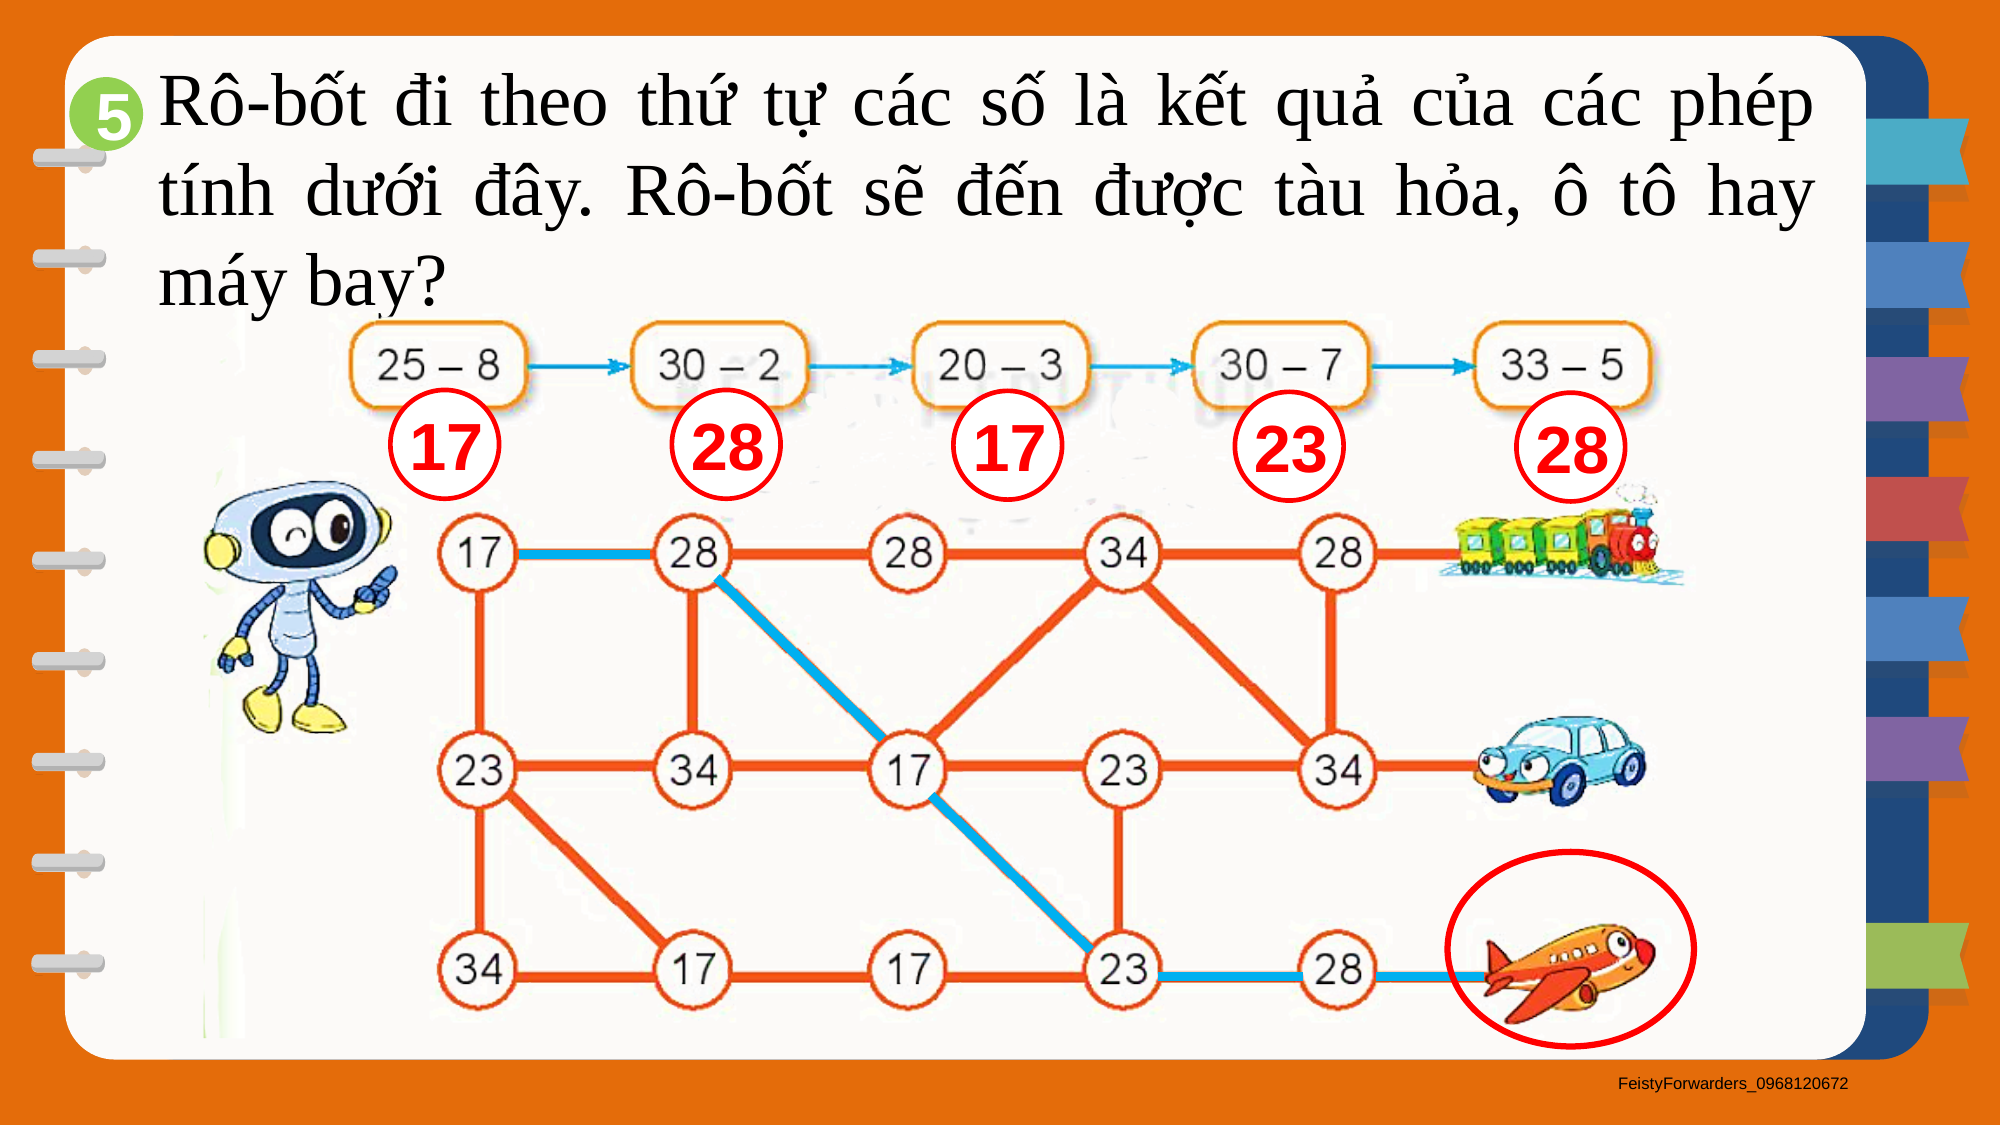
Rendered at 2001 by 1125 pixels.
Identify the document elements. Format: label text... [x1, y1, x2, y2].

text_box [671, 389, 805, 499]
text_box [716, 577, 883, 739]
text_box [1516, 392, 1649, 502]
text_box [390, 389, 523, 499]
text_box [1538, 1044, 1604, 1048]
picture [174, 298, 1712, 1044]
text_box Rô-bốt đi theo thứ tự các số là kết quả của các phép tính dưới đây. Rô-bốt sẽ đến được tàu hỏa, ô tô hay máy bay? [144, 43, 1833, 328]
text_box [1234, 391, 1368, 501]
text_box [953, 390, 1086, 500]
text_box 5 [69, 77, 144, 151]
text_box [931, 795, 1091, 951]
